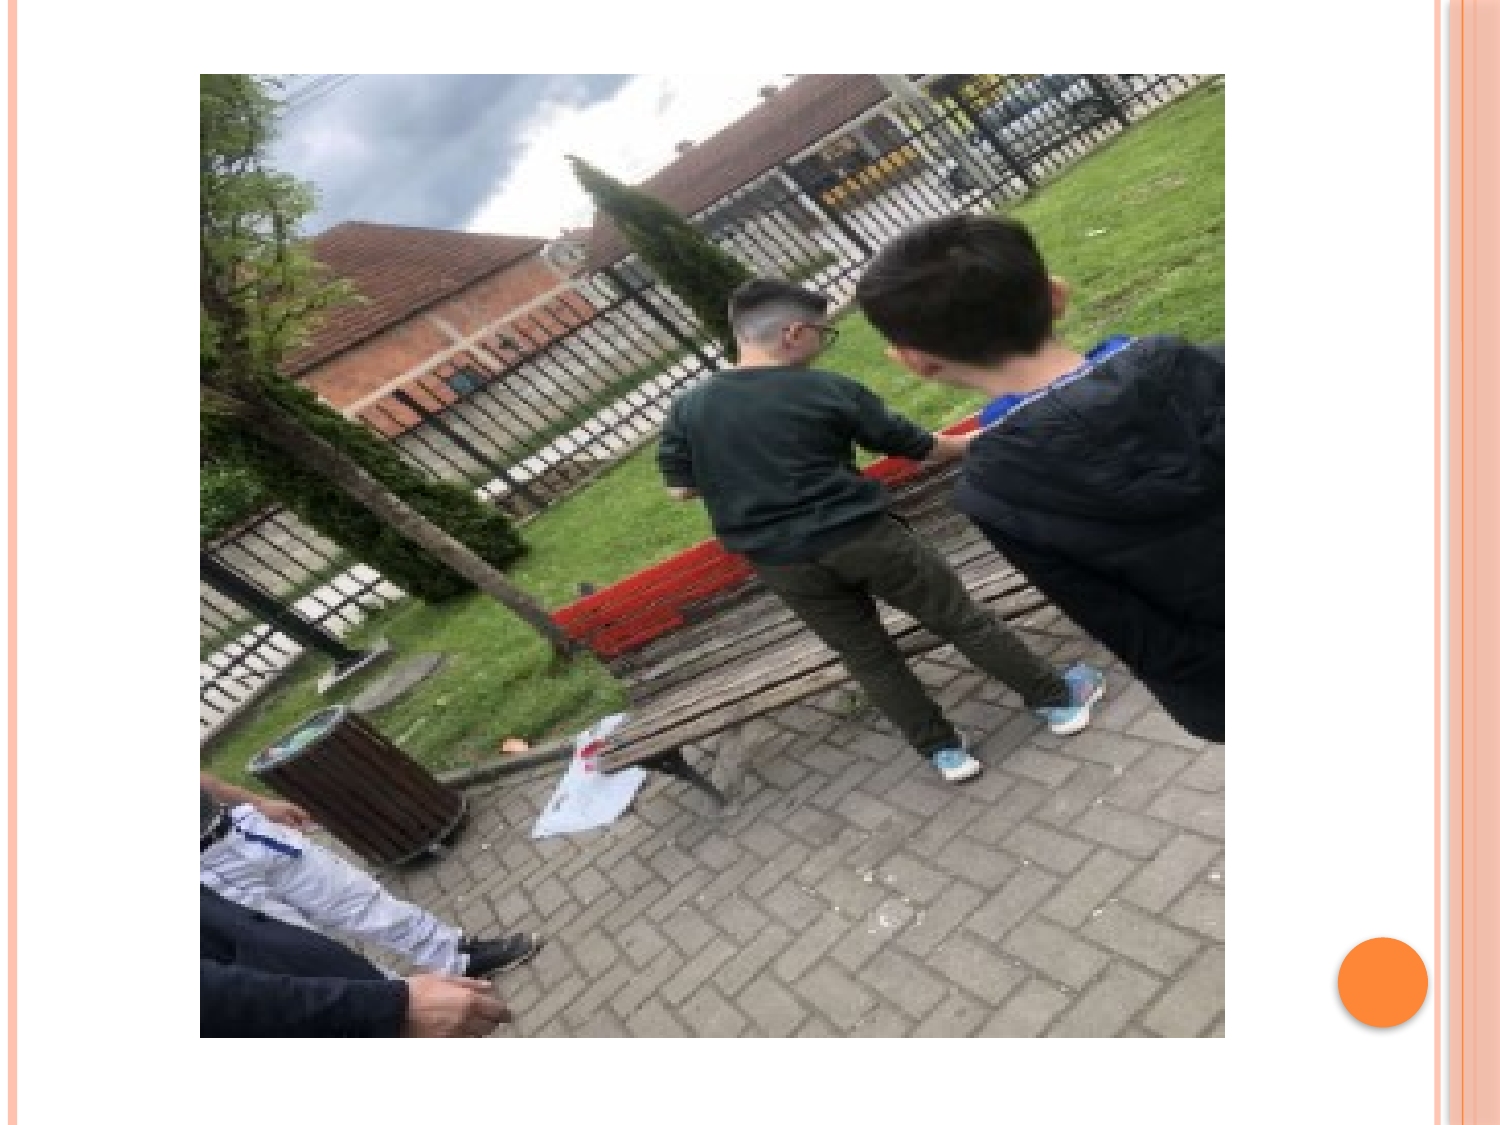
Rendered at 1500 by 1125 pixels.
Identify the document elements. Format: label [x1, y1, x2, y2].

picture [199, 74, 1226, 1038]
